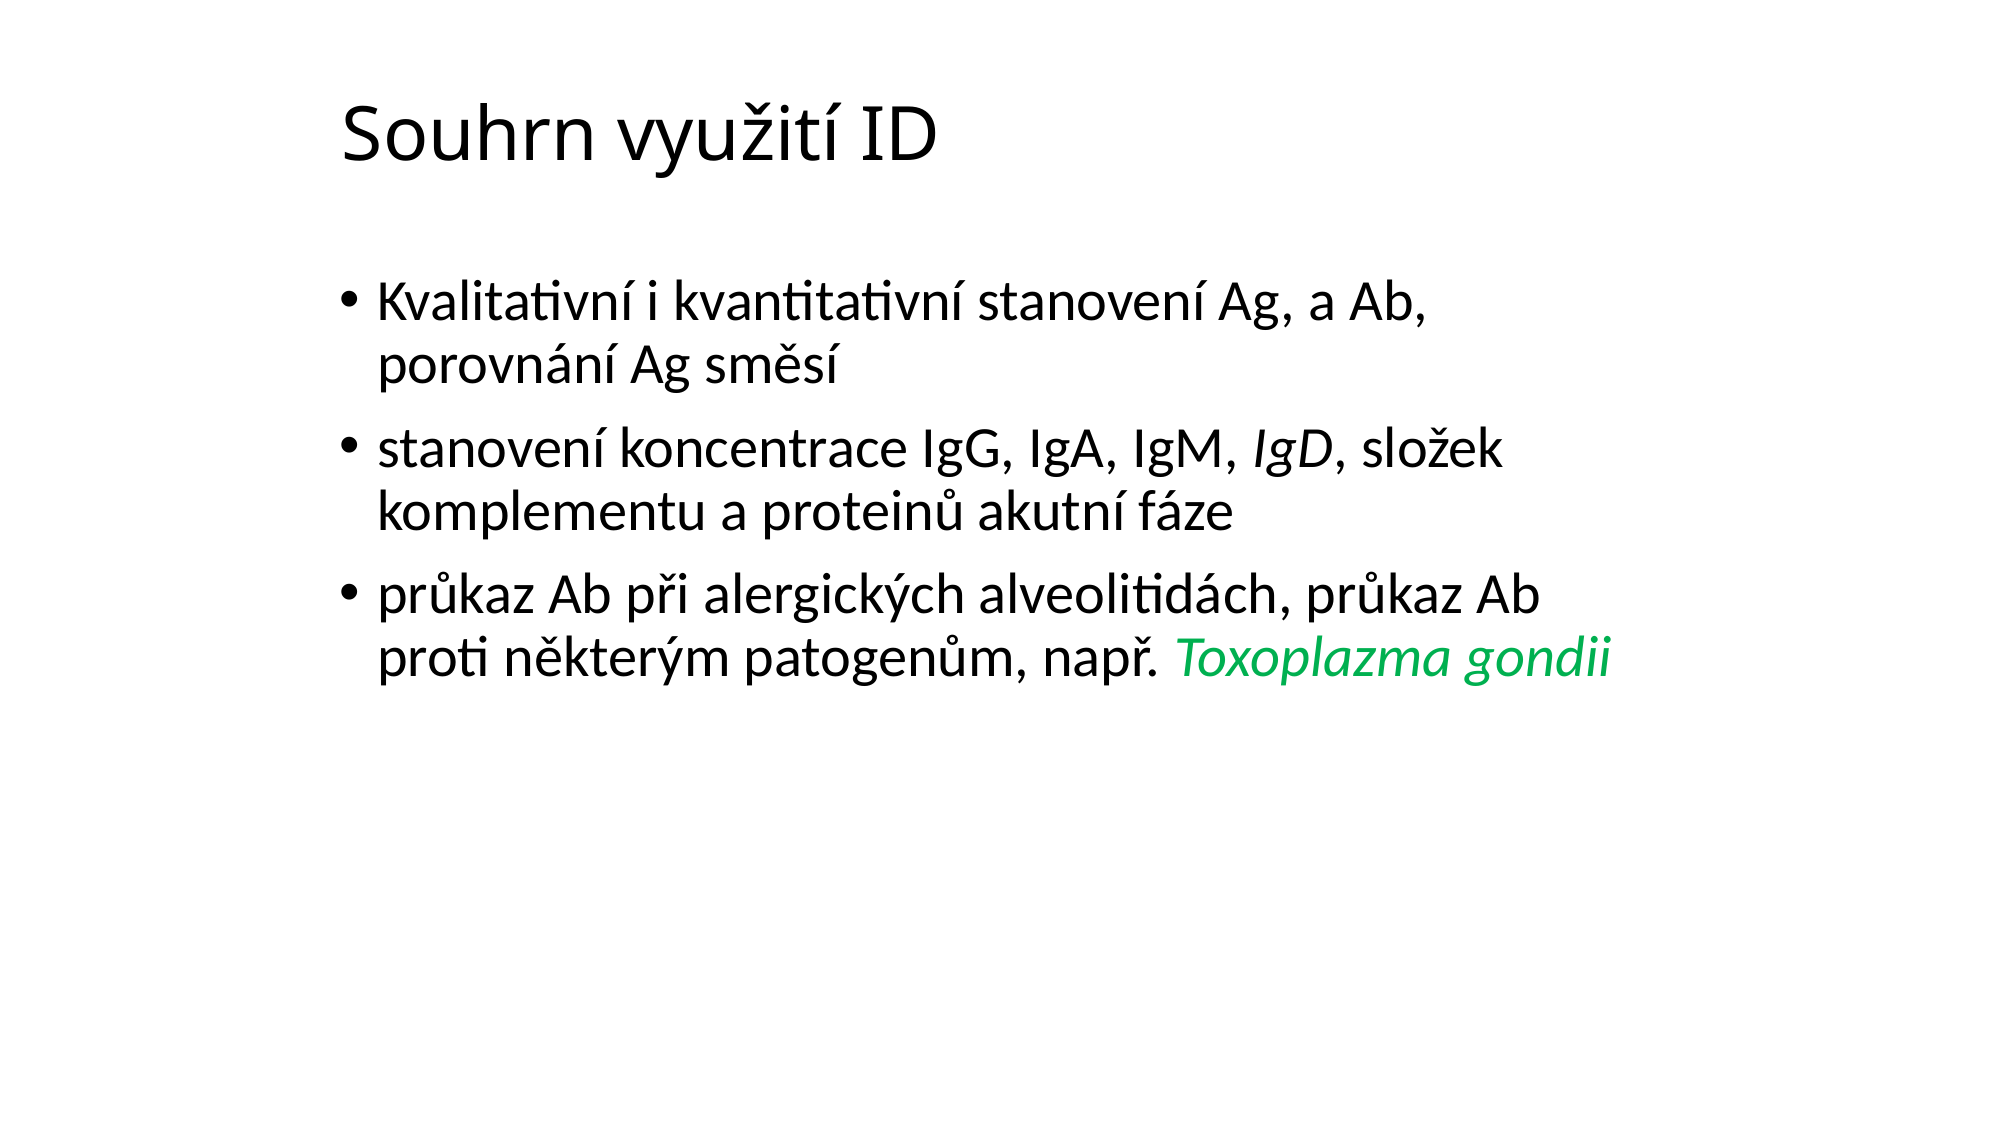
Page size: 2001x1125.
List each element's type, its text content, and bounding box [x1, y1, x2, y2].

list Kvalitativní i kvantitativní stanovení Ag, a Ab, porovnání Ag směsí stanovení koncentrace IgG, IgA, IgM, IgD, složek komplementu a proteinů akutní fáze průkaz Ab při alergických alveolitidách, průkaz Ab proti některým patogenům, např. Toxoplazma gondii [324, 262, 1675, 1035]
title Souhrn využití ID [326, 42, 1677, 231]
